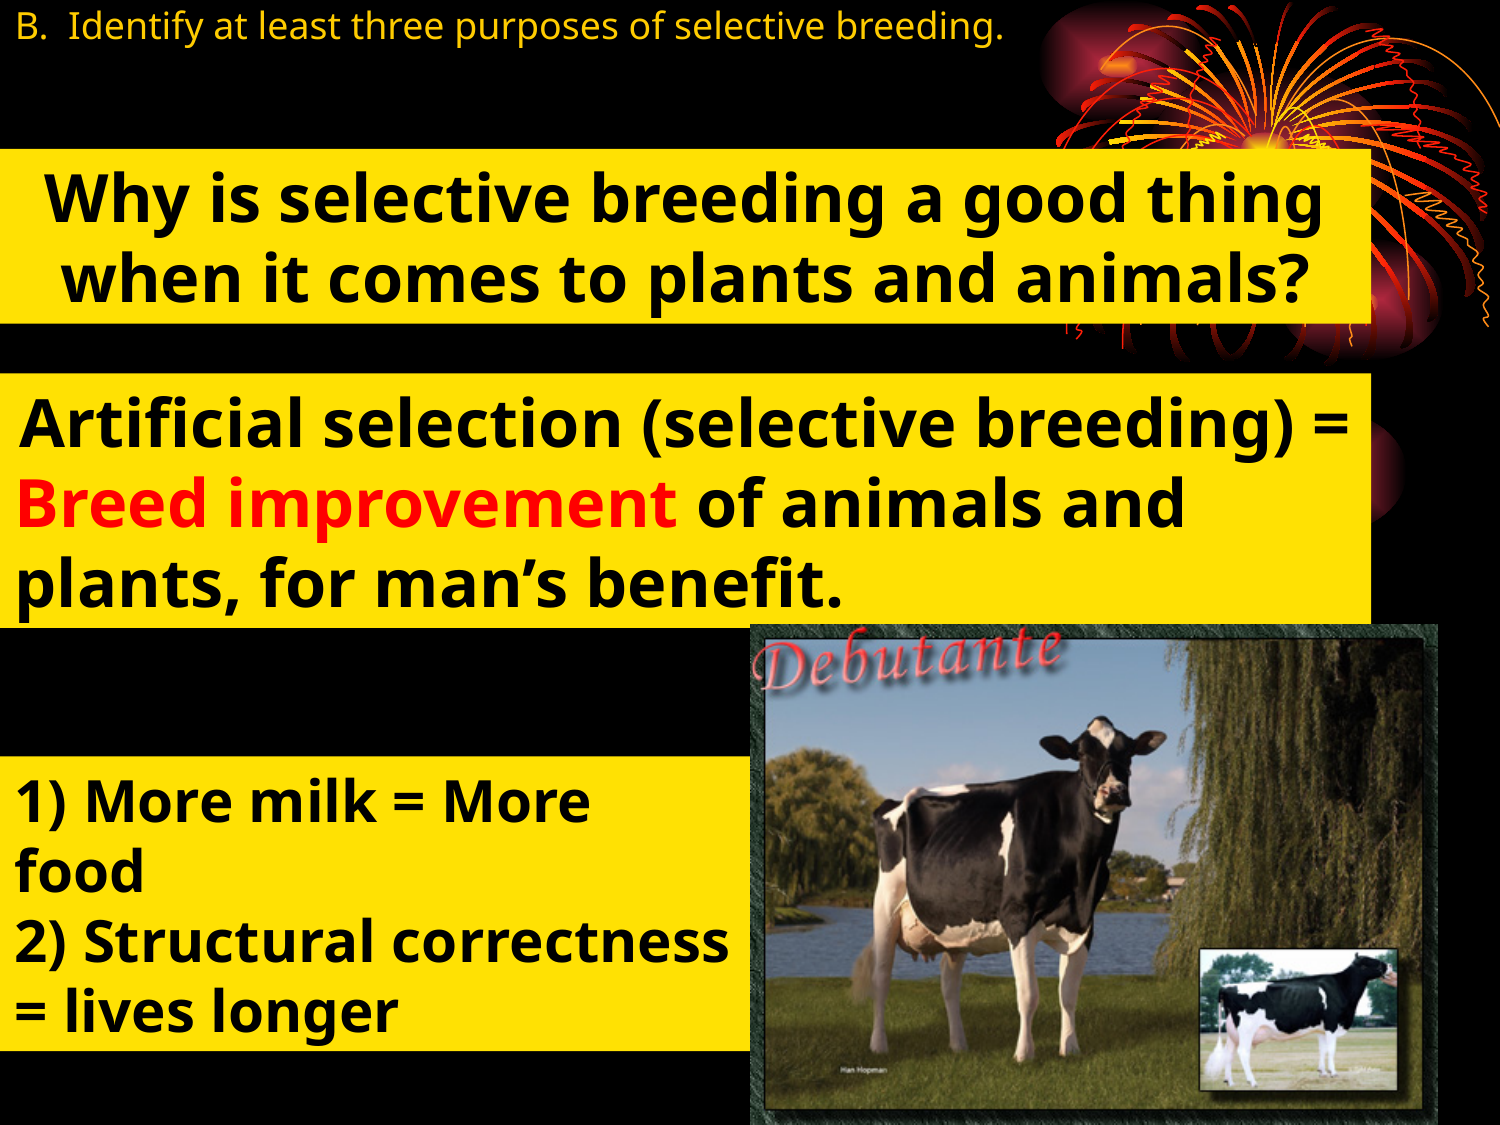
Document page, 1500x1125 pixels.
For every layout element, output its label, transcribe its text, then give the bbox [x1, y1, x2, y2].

picture [749, 624, 1438, 1125]
text_box Artificial selection (selective breeding) = Breed improvement of animals and plants, for man’s benefit. [0, 373, 1372, 628]
text_box B. Identify at least three purposes of selective breeding. [0, 0, 1372, 56]
text_box Why is selective breeding a good thing when it comes to plants and animals? [0, 148, 1372, 324]
text_box 1) More milk = More food 2) Structural correctness = lives longer [0, 756, 744, 1052]
